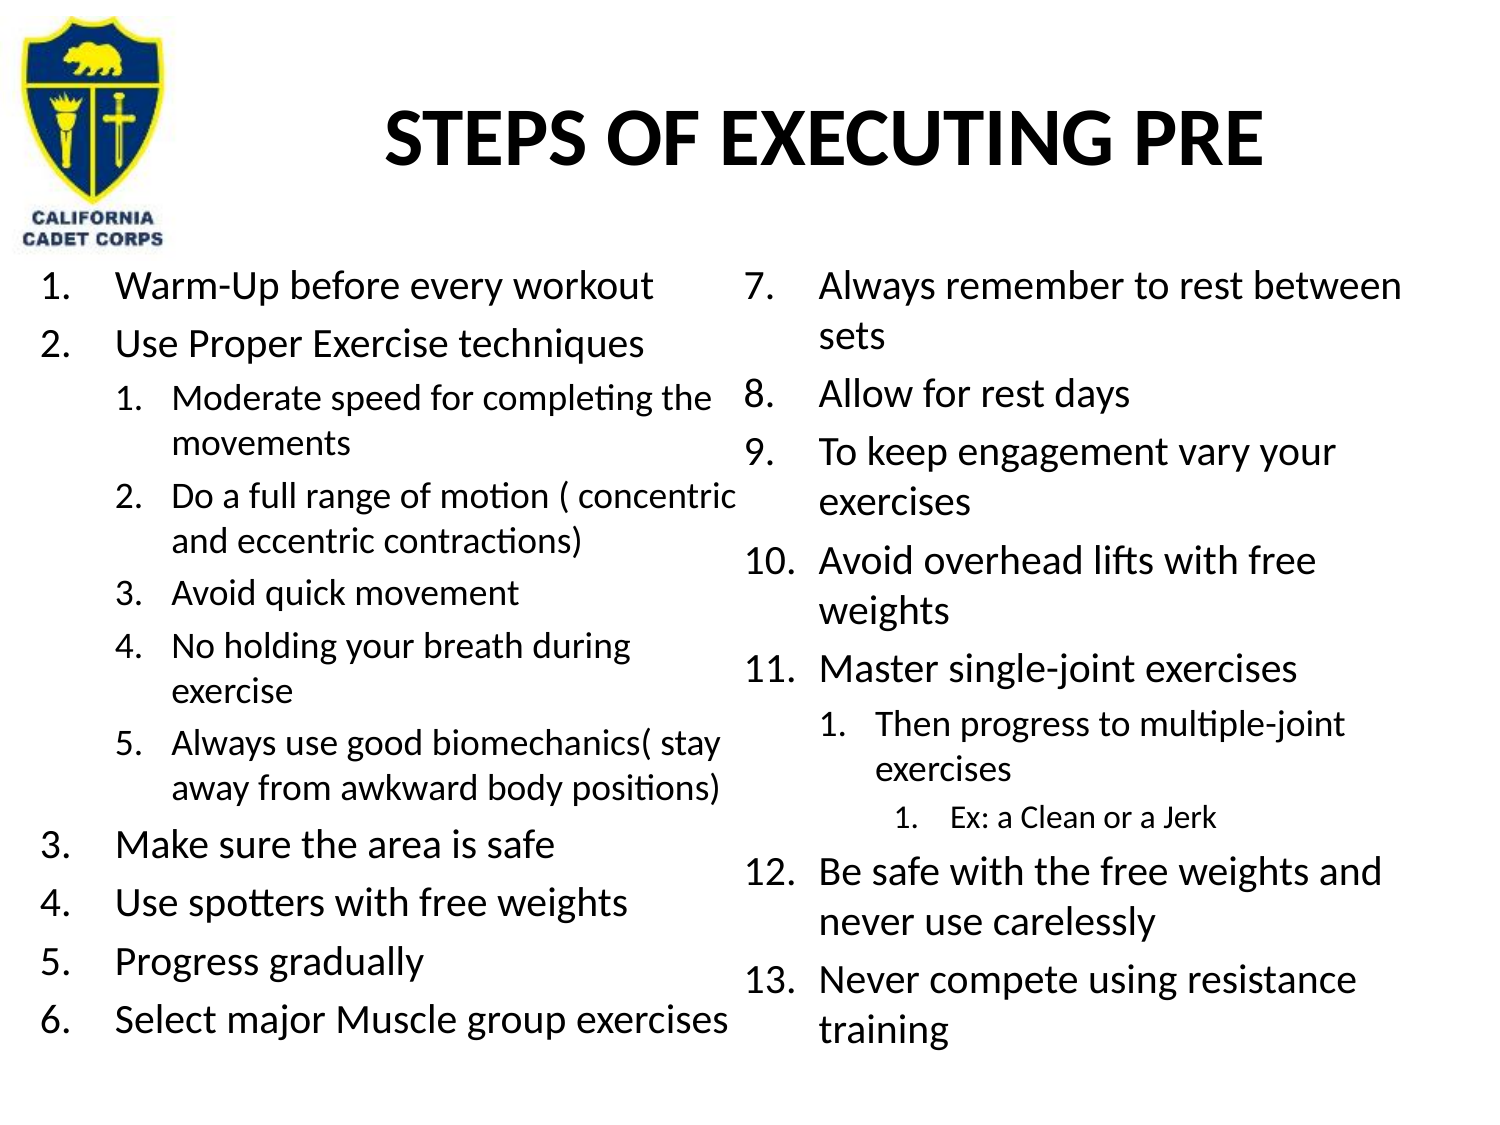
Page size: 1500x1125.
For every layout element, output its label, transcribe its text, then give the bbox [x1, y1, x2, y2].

title Steps of Executing PRE [187, 75, 1463, 213]
list Warm-Up before every workout Use Proper Exercise techniques Moderate speed for completing the movements Do a full range of motion ( concentric and eccentric contractions) Avoid quick movement No holding your breath during exercise Always use good biomechanics( stay away from awkward body positions) Make sure the area is safe Use spotters with free weights Progress gradually Select major Muscle group exercises Always remember to rest between sets Allow for rest days To keep engagement vary your exercises Avoid overhead lifts with free weights Master single-joint exercises Then progress to multiple-joint exercises Ex: a Clean or a Jerk Be safe with the free weights and never use carelessly Never compete using resistance training [24, 249, 1463, 1088]
picture [0, 16, 186, 261]
